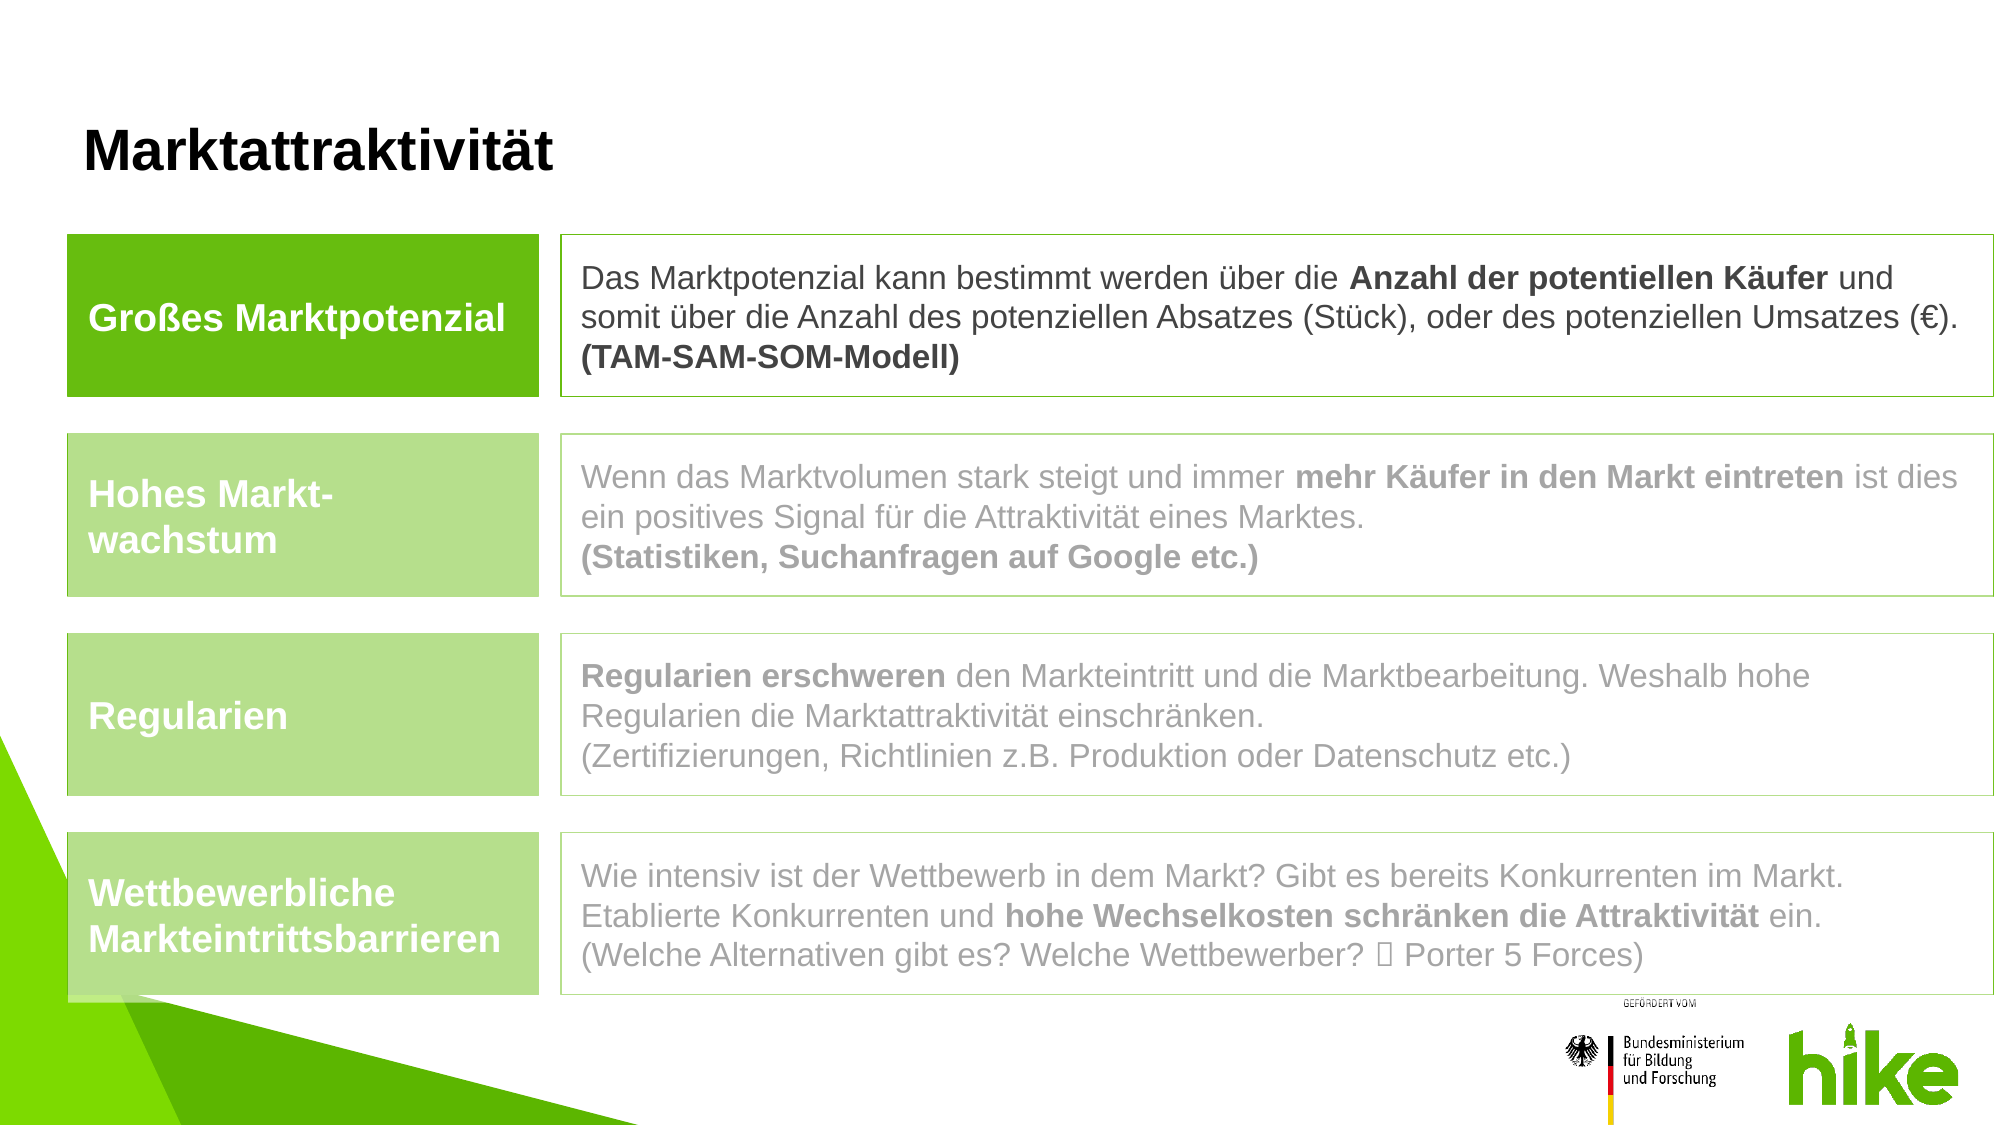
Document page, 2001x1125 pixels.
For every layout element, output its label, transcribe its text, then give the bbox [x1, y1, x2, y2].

title Marktattraktivität [68, 97, 1932, 223]
picture [1789, 1003, 1959, 1109]
picture [1562, 1003, 1746, 1125]
text_box [68, 420, 1994, 1003]
text_box Das Marktpotenzial kann bestimmt werden über die Anzahl der potentiellen Käufer und somit über die Anzahl des potenziellen Absatzes (Stück), oder des potenziellen Umsatzes (€). (TAM-SAM-SOM-Modell) [560, 234, 1994, 397]
text_box Großes Marktpotenzial [68, 234, 539, 397]
